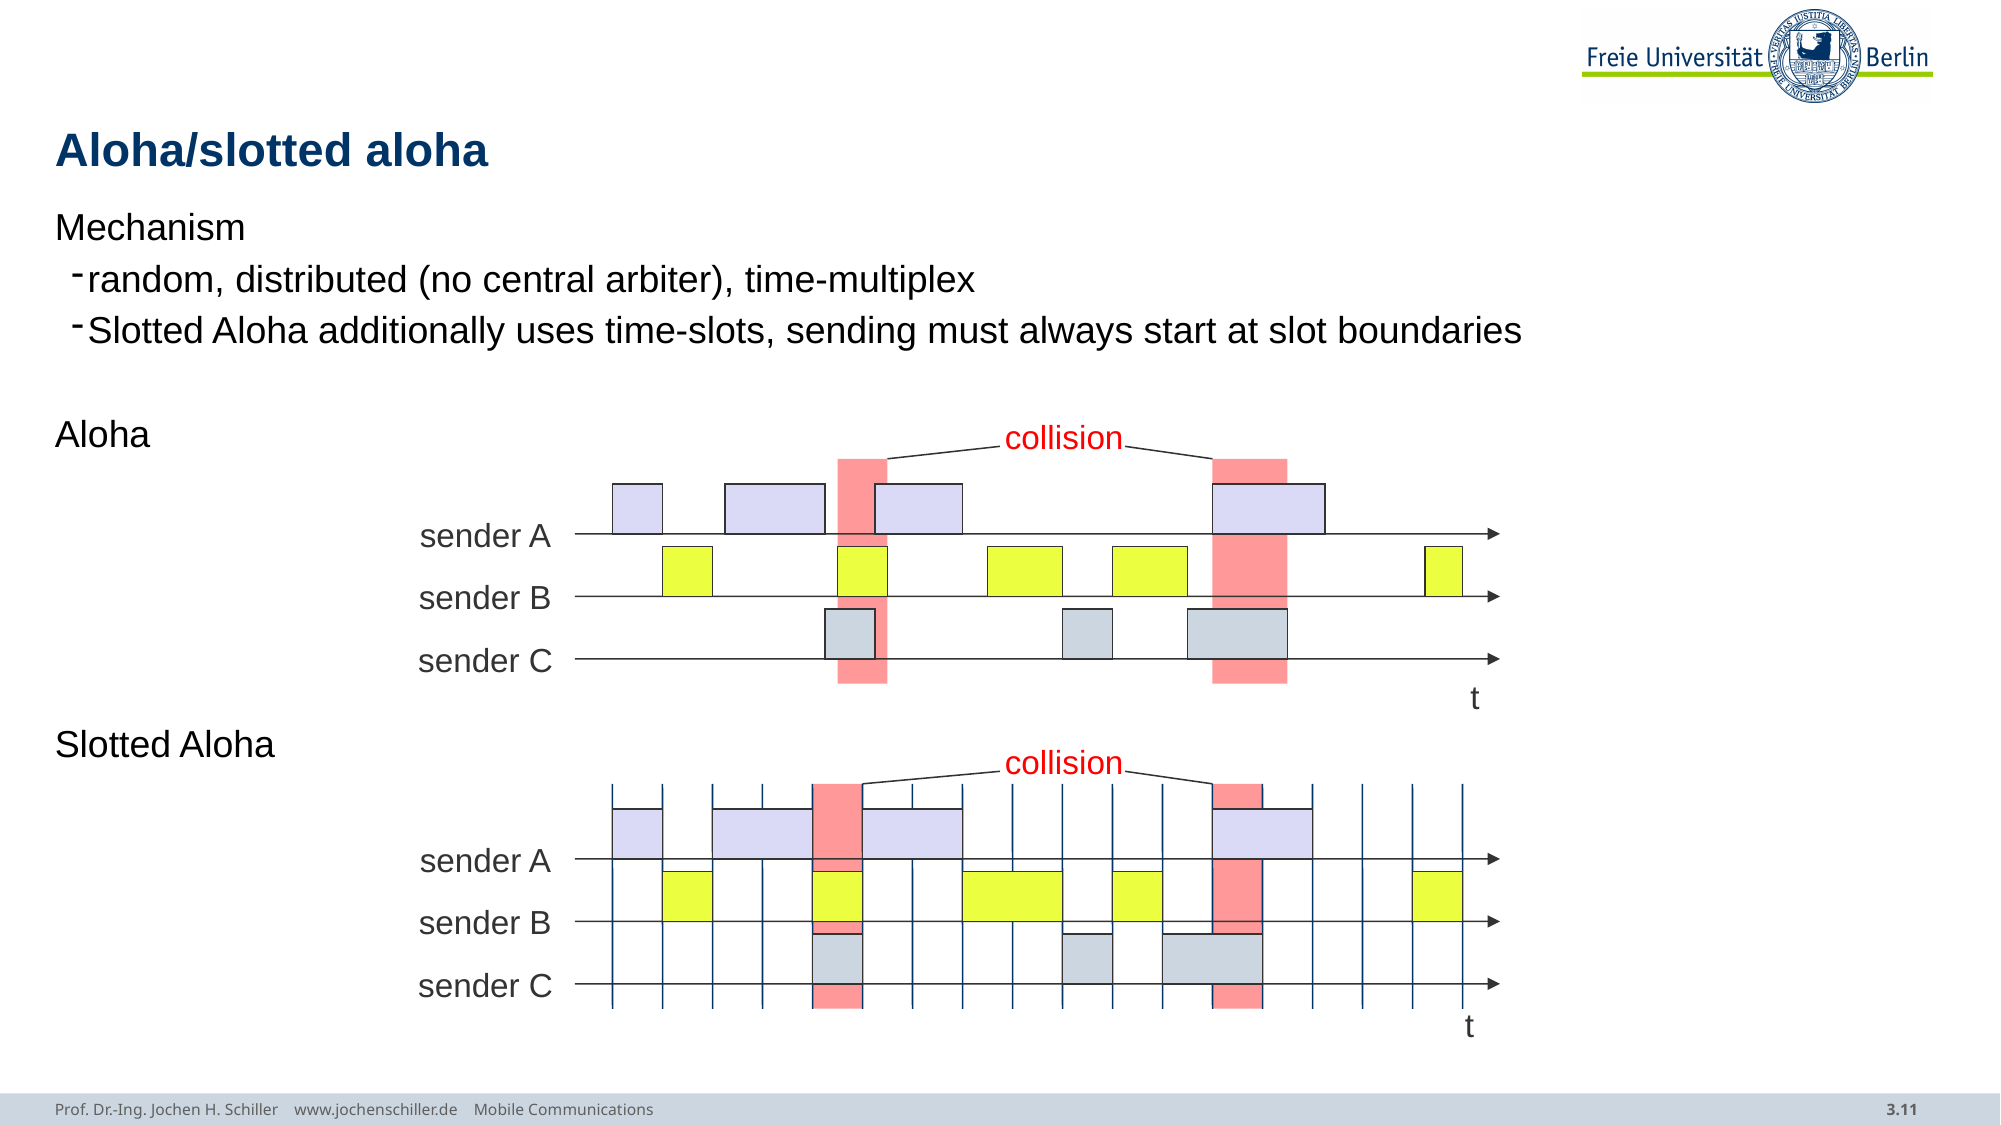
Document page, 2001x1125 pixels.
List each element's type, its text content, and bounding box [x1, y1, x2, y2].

text_box [1463, 590, 1501, 603]
list Mechanism random, distributed (no central arbiter), time-multiplex Slotted Aloha additionally uses time-slots, sending must always start at slot boundaries Aloha Slotted Aloha [54, 201, 1946, 1064]
text_box [1062, 933, 1113, 984]
text_box sender C [403, 956, 569, 1012]
text_box [987, 546, 1063, 597]
text_box [813, 859, 862, 871]
text_box [662, 546, 713, 597]
text_box [813, 984, 862, 1009]
text_box [962, 871, 1063, 922]
text_box [1463, 977, 1501, 991]
text_box [1212, 534, 1288, 596]
text_box [837, 534, 888, 546]
text_box [1213, 783, 1262, 808]
text_box [825, 608, 875, 659]
text_box [662, 871, 713, 922]
text_box [1162, 933, 1263, 984]
text_box [712, 808, 813, 859]
text_box [1325, 527, 1501, 541]
text_box [1213, 922, 1262, 933]
text_box sender A [405, 831, 567, 887]
text_box [1412, 871, 1463, 922]
text_box [612, 483, 663, 534]
text_box [813, 783, 862, 858]
text_box [1463, 852, 1501, 866]
text_box [1187, 608, 1288, 659]
text_box [1463, 915, 1501, 928]
text_box [1062, 608, 1113, 659]
text_box [874, 483, 963, 534]
text_box [812, 933, 863, 984]
text_box [1288, 652, 1501, 666]
text_box [1112, 871, 1163, 922]
text_box collision [989, 734, 1139, 789]
text_box [1213, 859, 1262, 921]
text_box sender B [404, 569, 567, 624]
picture [1582, 9, 1933, 103]
text_box [812, 871, 863, 922]
text_box [1212, 597, 1288, 608]
text_box [1212, 659, 1288, 684]
text_box [862, 808, 963, 859]
text_box [837, 458, 888, 533]
text_box [837, 546, 888, 597]
text_box sender C [403, 631, 569, 687]
text_box [1212, 483, 1325, 534]
footer Prof. Dr.-Ing. Jochen H. Schiller www.jochenschiller.de Mobile Communications [54, 1091, 1363, 1125]
text_box [725, 483, 825, 534]
text_box collision [989, 409, 1139, 464]
text_box sender A [405, 506, 567, 562]
text_box [1212, 458, 1288, 483]
text_box [1112, 546, 1188, 597]
text_box [612, 808, 663, 859]
text_box [837, 659, 888, 684]
text_box t [1455, 669, 1495, 724]
text_box [1425, 546, 1463, 597]
text_box [1213, 984, 1262, 1009]
text_box sender B [404, 894, 567, 949]
text_box t [1450, 996, 1490, 1052]
text_box [1212, 808, 1313, 859]
text_box [837, 597, 888, 658]
title Aloha/slotted aloha [54, 117, 1946, 188]
text_box [813, 922, 862, 933]
